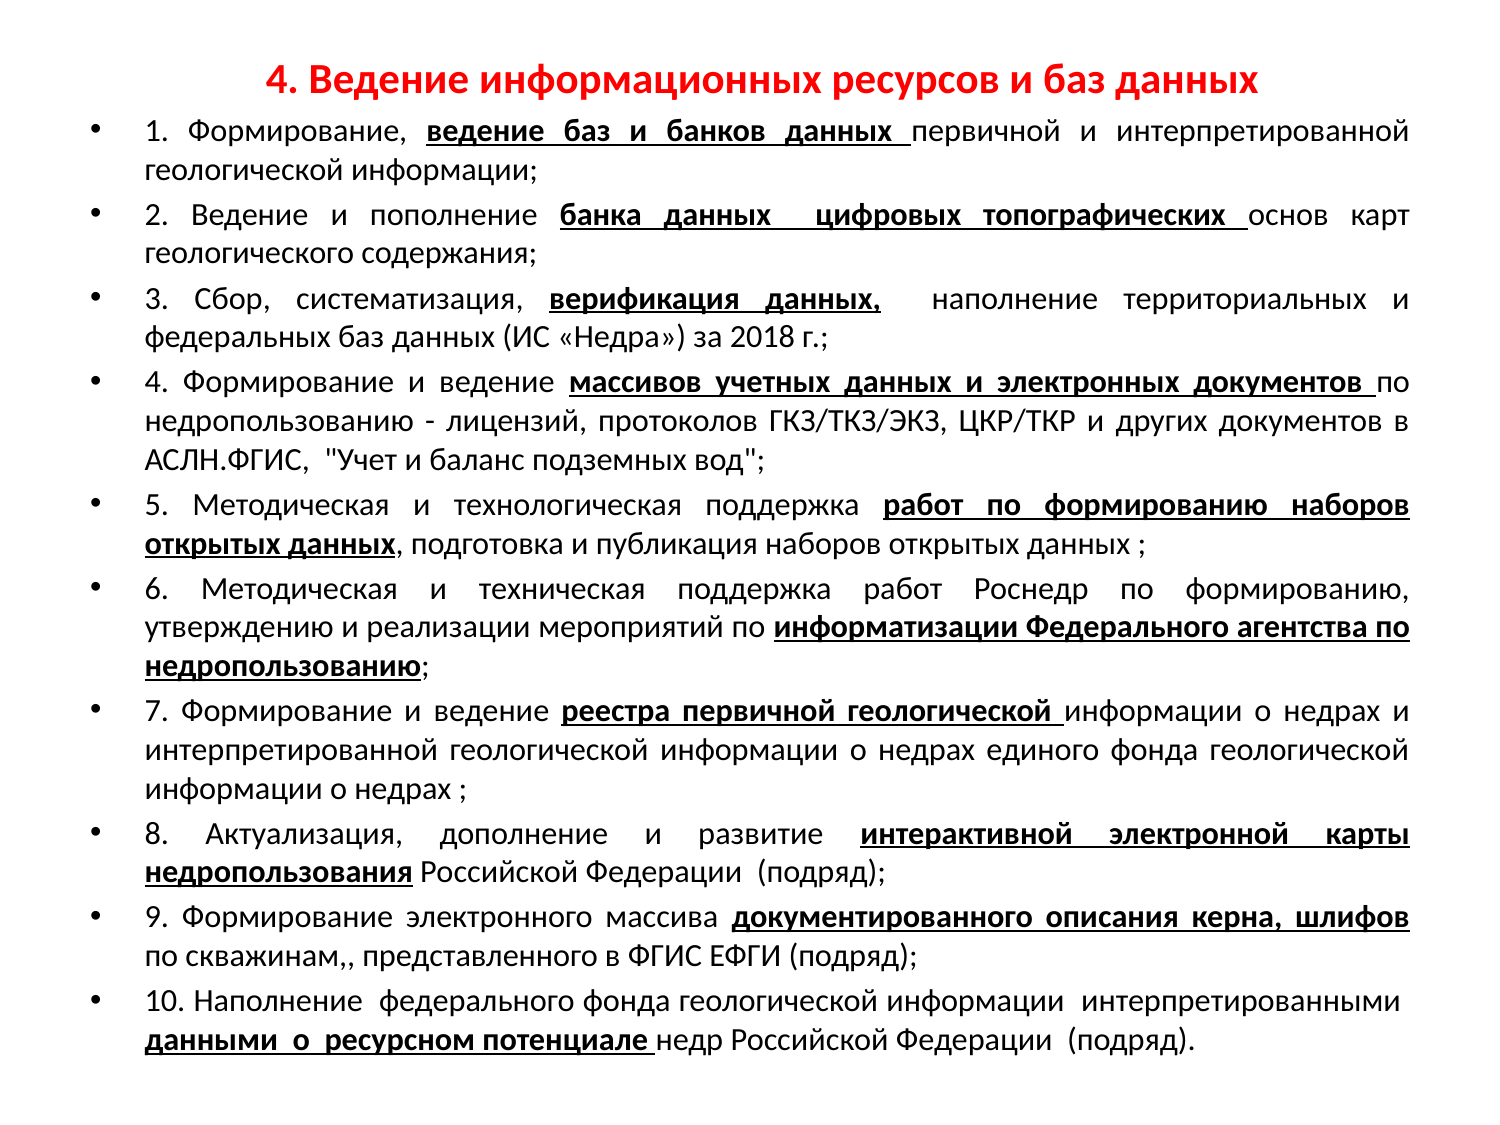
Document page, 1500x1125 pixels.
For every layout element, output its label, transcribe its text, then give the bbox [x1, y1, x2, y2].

title 4. Ведение информационных ресурсов и баз данных [100, 42, 1425, 101]
list 1. Формирование, ведение баз и банков данных первичной и интерпретированной геологической информации; 2. Ведение и пополнение банка данных цифровых топографических основ карт геологического содержания; 3. Сбор, систематизация, верификация данных, наполнение территориальных и федеральных баз данных (ИС «Недра») за 2018 г.; 4. Формирование и ведение массивов учетных данных и электронных документов по недропользованию - лицензий, протоколов ГКЗ/ТКЗ/ЭКЗ, ЦКР/ТКР и других документов в АСЛН.ФГИС, "Учет и баланс подземных вод"; 5. Методическая и технологическая поддержка работ по формированию наборов открытых данных, подготовка и публикация наборов открытых данных ; 6. Методическая и техническая поддержка работ Роснедр по формированию, утверждению и реализации мероприятий по информатизации Федерального агентства по недропользованию; 7. Формирование и ведение реестра первичной геологической информации о недрах и интерпретированной геологической информации о недрах единого фонда геологической информации о недрах ; 8. Актуализация, дополнение и развитие интерактивной электронной карты недропользования Российской Федерации (подряд); 9. Формирование электронного массива документированного описания керна, шлифов по скважинам,, представленного в ФГИС ЕФГИ (подряд); 10. Наполнение федерального фонда геологической информации интерпретированными данными о ресурсном потенциале недр Российской Федерации (подряд). [75, 101, 1425, 1083]
